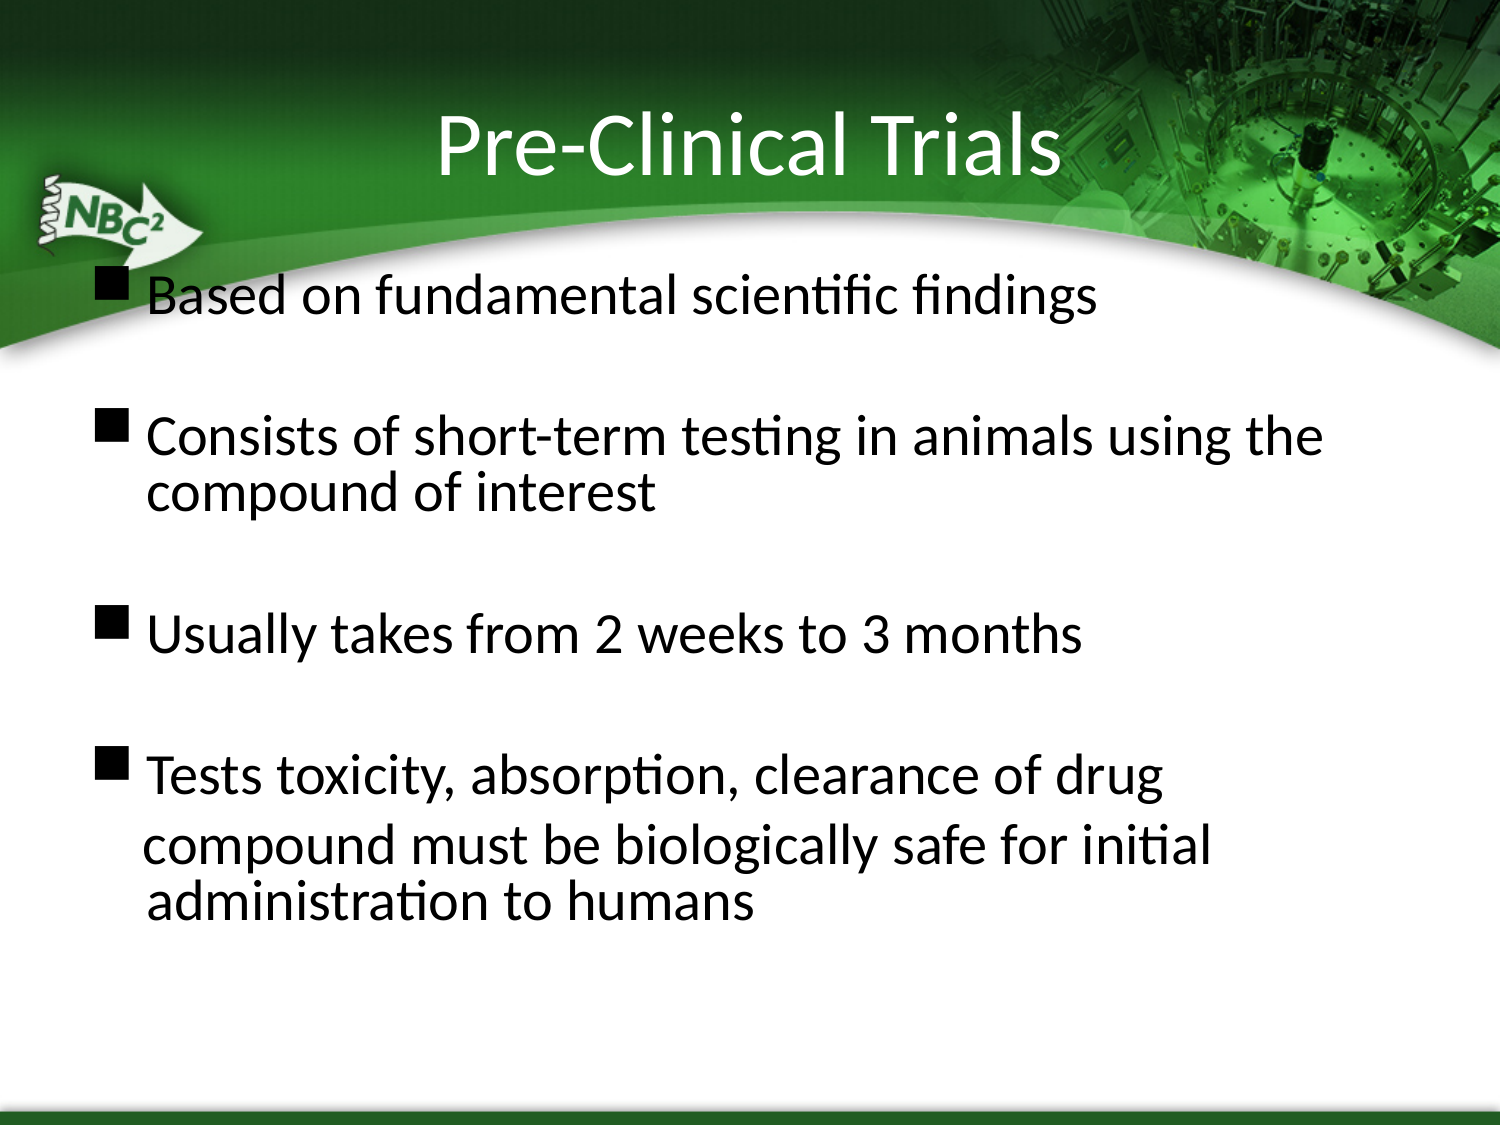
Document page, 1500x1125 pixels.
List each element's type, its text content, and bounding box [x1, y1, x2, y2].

picture [0, 0, 1500, 1125]
list Based on fundamental scientific findings Consists of short-term testing in animals using the compound of interest Usually takes from 2 weeks to 3 months Tests toxicity, absorption, clearance of drug compound must be biologically safe for initial administration to humans [75, 262, 1425, 1005]
title Pre-Clinical Trials [75, 45, 1425, 233]
